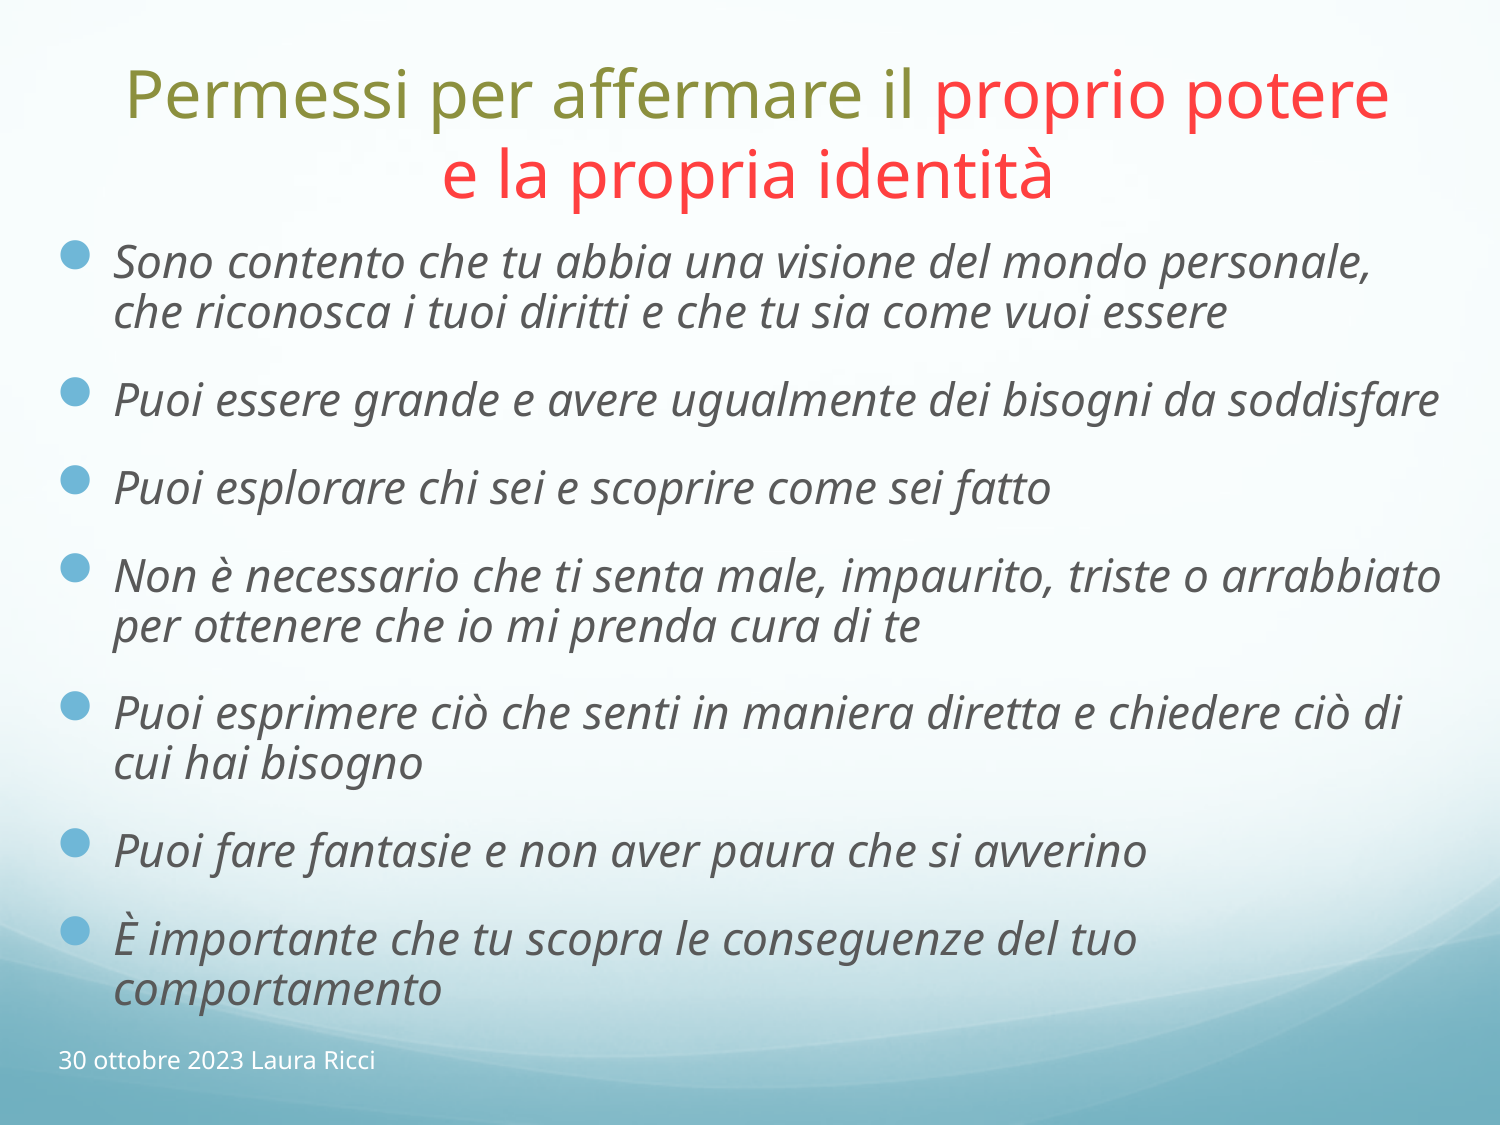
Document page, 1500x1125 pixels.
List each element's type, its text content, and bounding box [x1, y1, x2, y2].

footer 30 ottobre 2023 Laura Ricci [43, 1029, 838, 1090]
title Permessi per affermare il proprio potere e la propria identità [53, 42, 1464, 220]
list Sono contento che tu abbia una visione del mondo personale, che riconosca i tuoi diritti e che tu sia come vuoi essere Puoi essere grande e avere ugualmente dei bisogni da soddisfare Puoi esplorare chi sei e scoprire come sei fatto Non è necessario che ti senta male, impaurito, triste o arrabbiato per ottenere che io mi prenda cura di te Puoi esprimere ciò che senti in maniera diretta e chiedere ciò di cui hai bisogno Puoi fare fantasie e non aver paura che si avverino È importante che tu scopra le conseguenze del tuo comportamento [41, 231, 1459, 1047]
